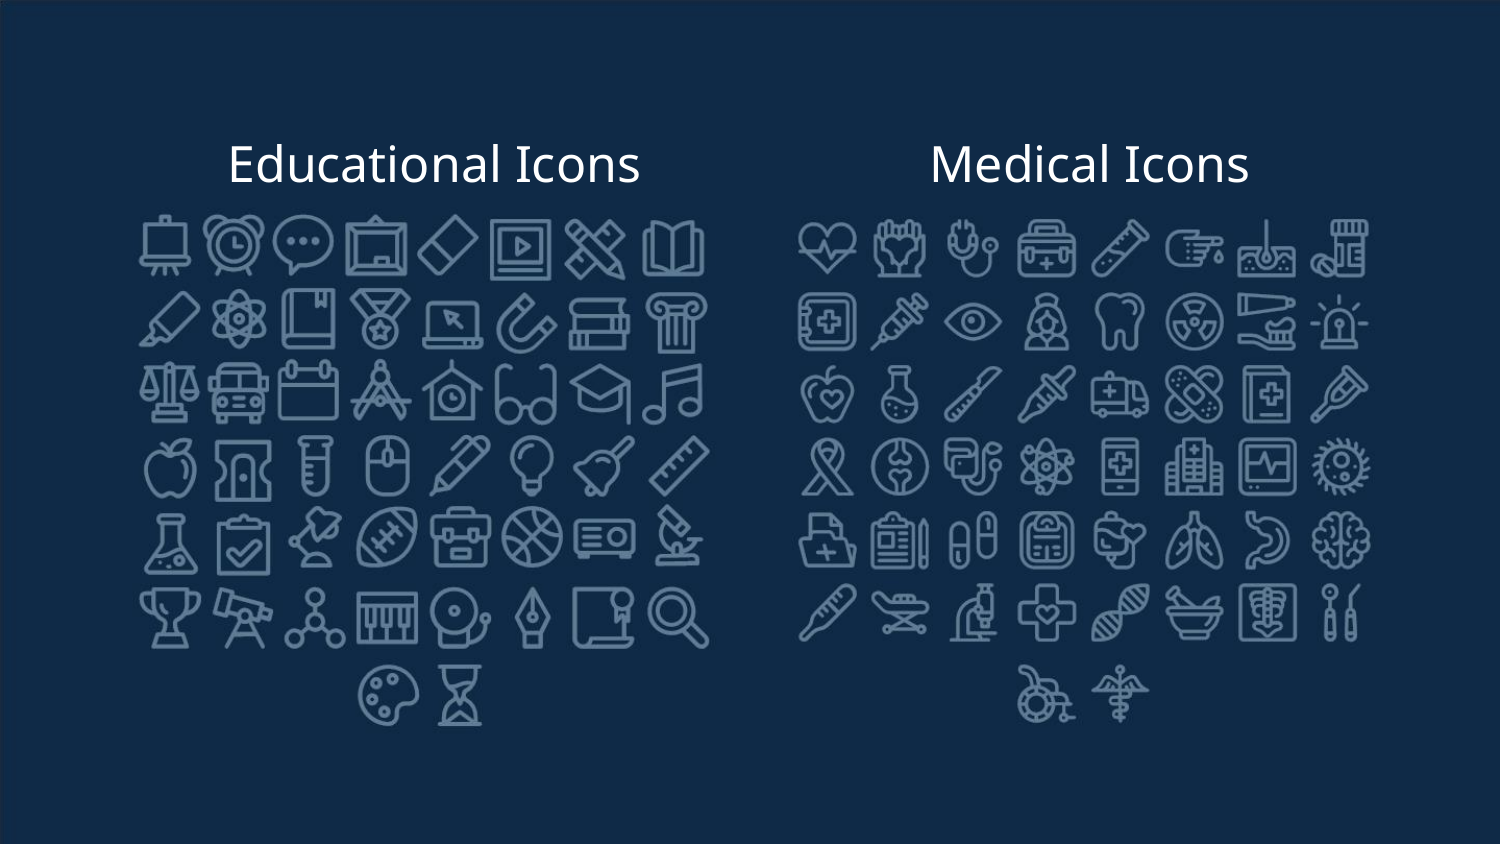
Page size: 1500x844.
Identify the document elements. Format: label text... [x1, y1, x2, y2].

text_box [0, 0, 1500, 844]
text_box Medical Icons [929, 136, 1261, 193]
text_box Educational Icons [227, 136, 648, 193]
